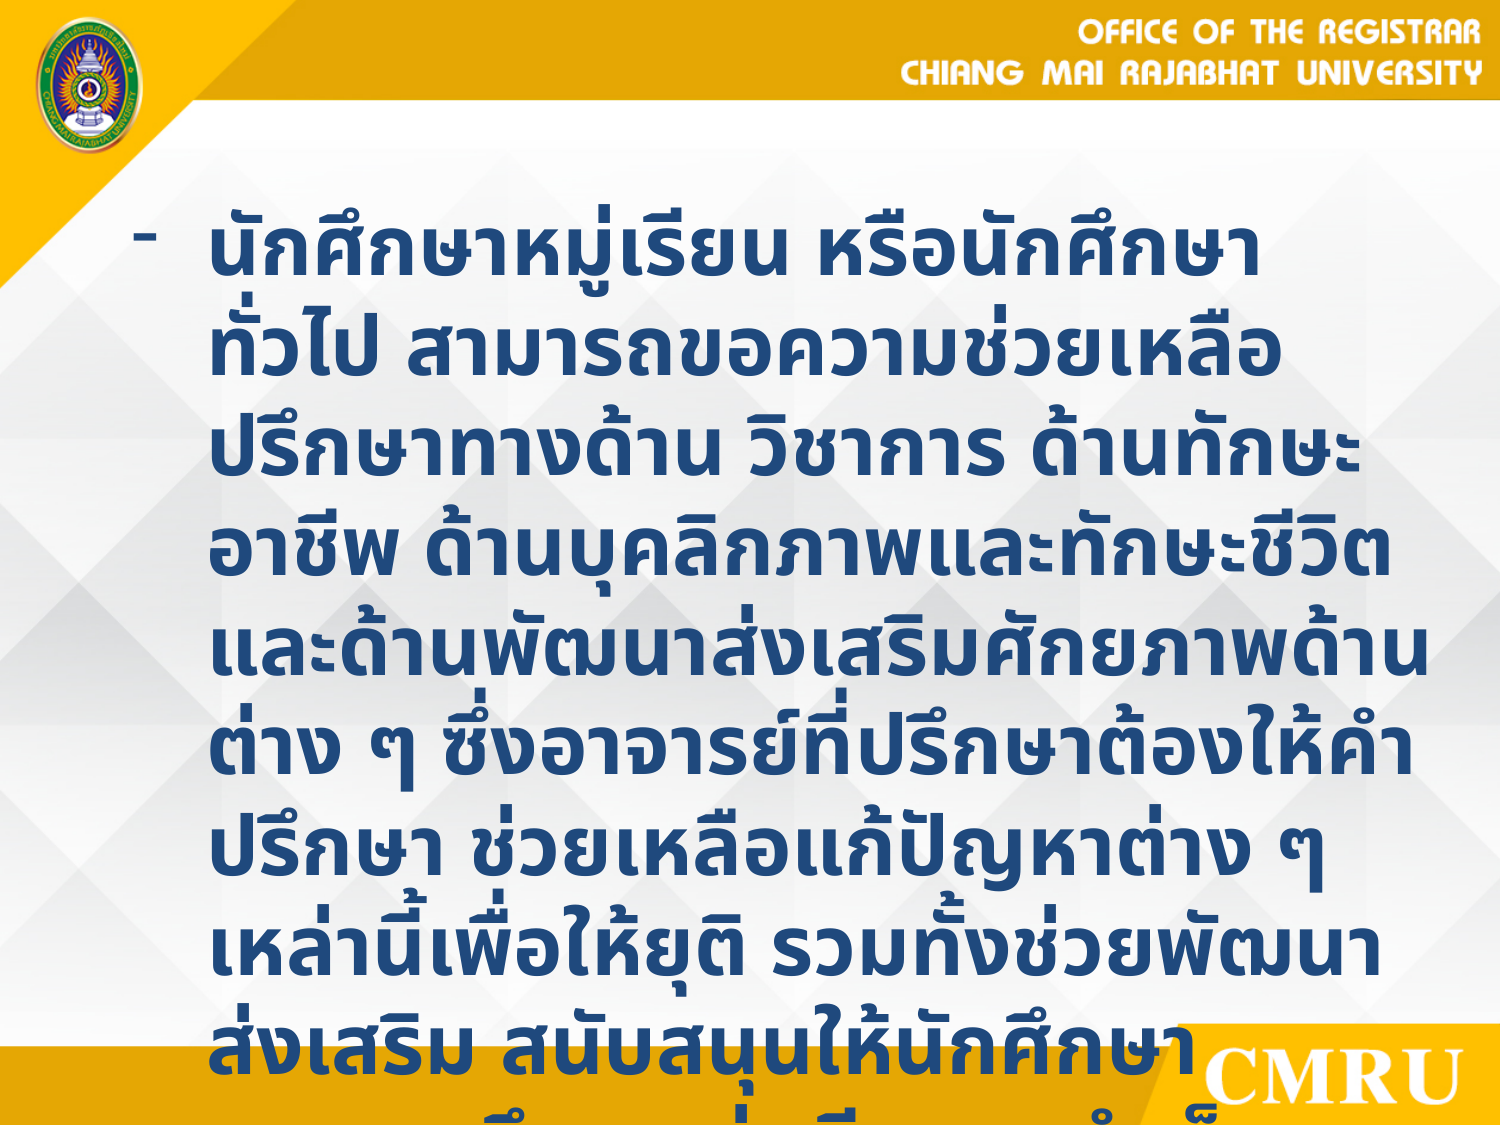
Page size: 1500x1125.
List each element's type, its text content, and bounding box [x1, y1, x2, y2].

text_box นักศึกษาหมู่เรียน หรือนักศึกษาทั่วไป สามารถขอความช่วยเหลือ ปรึกษาทางด้าน วิชาการ ด้านทักษะอาชีพ ด้านบุคลิกภาพและทักษะชีวิต และด้านพัฒนาส่งเสริมศักยภาพด้านต่าง ๆ ซึ่งอาจารย์ที่ปรึกษาต้องให้คำปรึกษา ช่วยเหลือแก้ปัญหาต่าง ๆ เหล่านี้เพื่อให้ยุติ รวมทั้งช่วยพัฒนา ส่งเสริม สนับสนุนให้นักศึกษาสามารถศึกษาเล่าเรียนจนสำเร็จการศึกษา [114, 182, 1453, 1125]
picture [0, 0, 1500, 1125]
